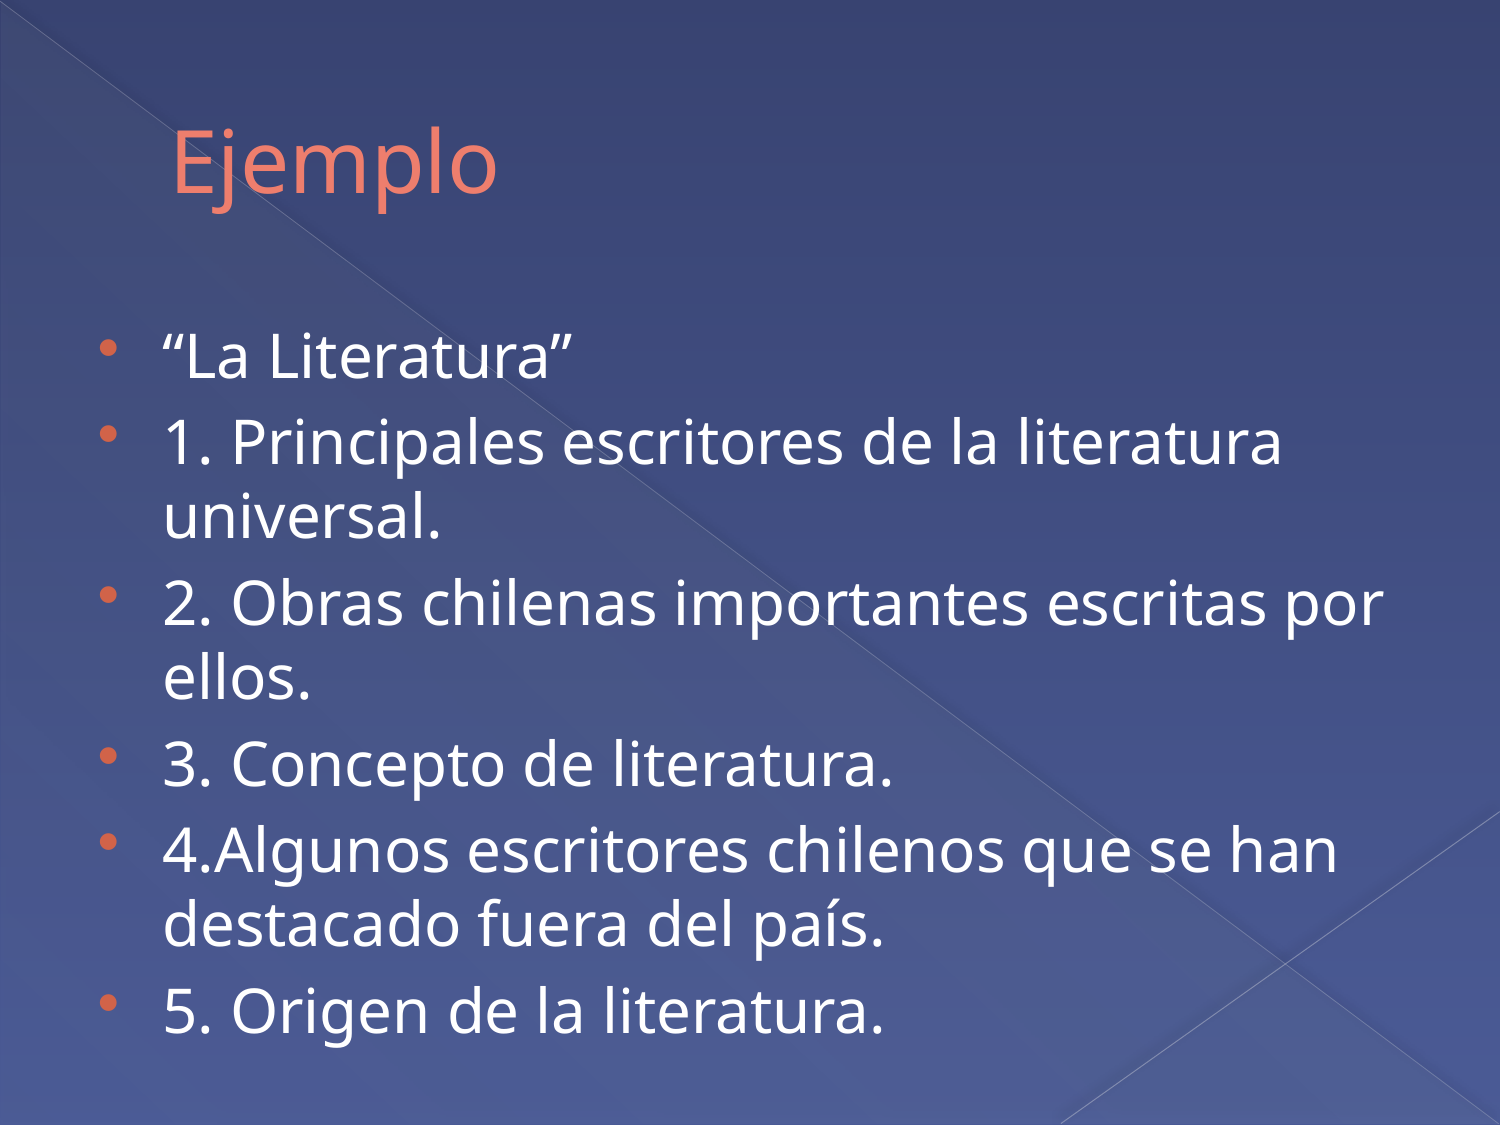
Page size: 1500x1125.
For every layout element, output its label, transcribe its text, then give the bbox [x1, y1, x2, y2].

list “La Literatura” 1. Principales escritores de la literatura universal. 2. Obras chilenas importantes escritas por ellos. 3. Concepto de literatura. 4.Algunos escritores chilenos que se han destacado fuera del país. 5. Origen de la literatura. [75, 308, 1425, 1059]
title Ejemplo [75, 43, 1425, 274]
